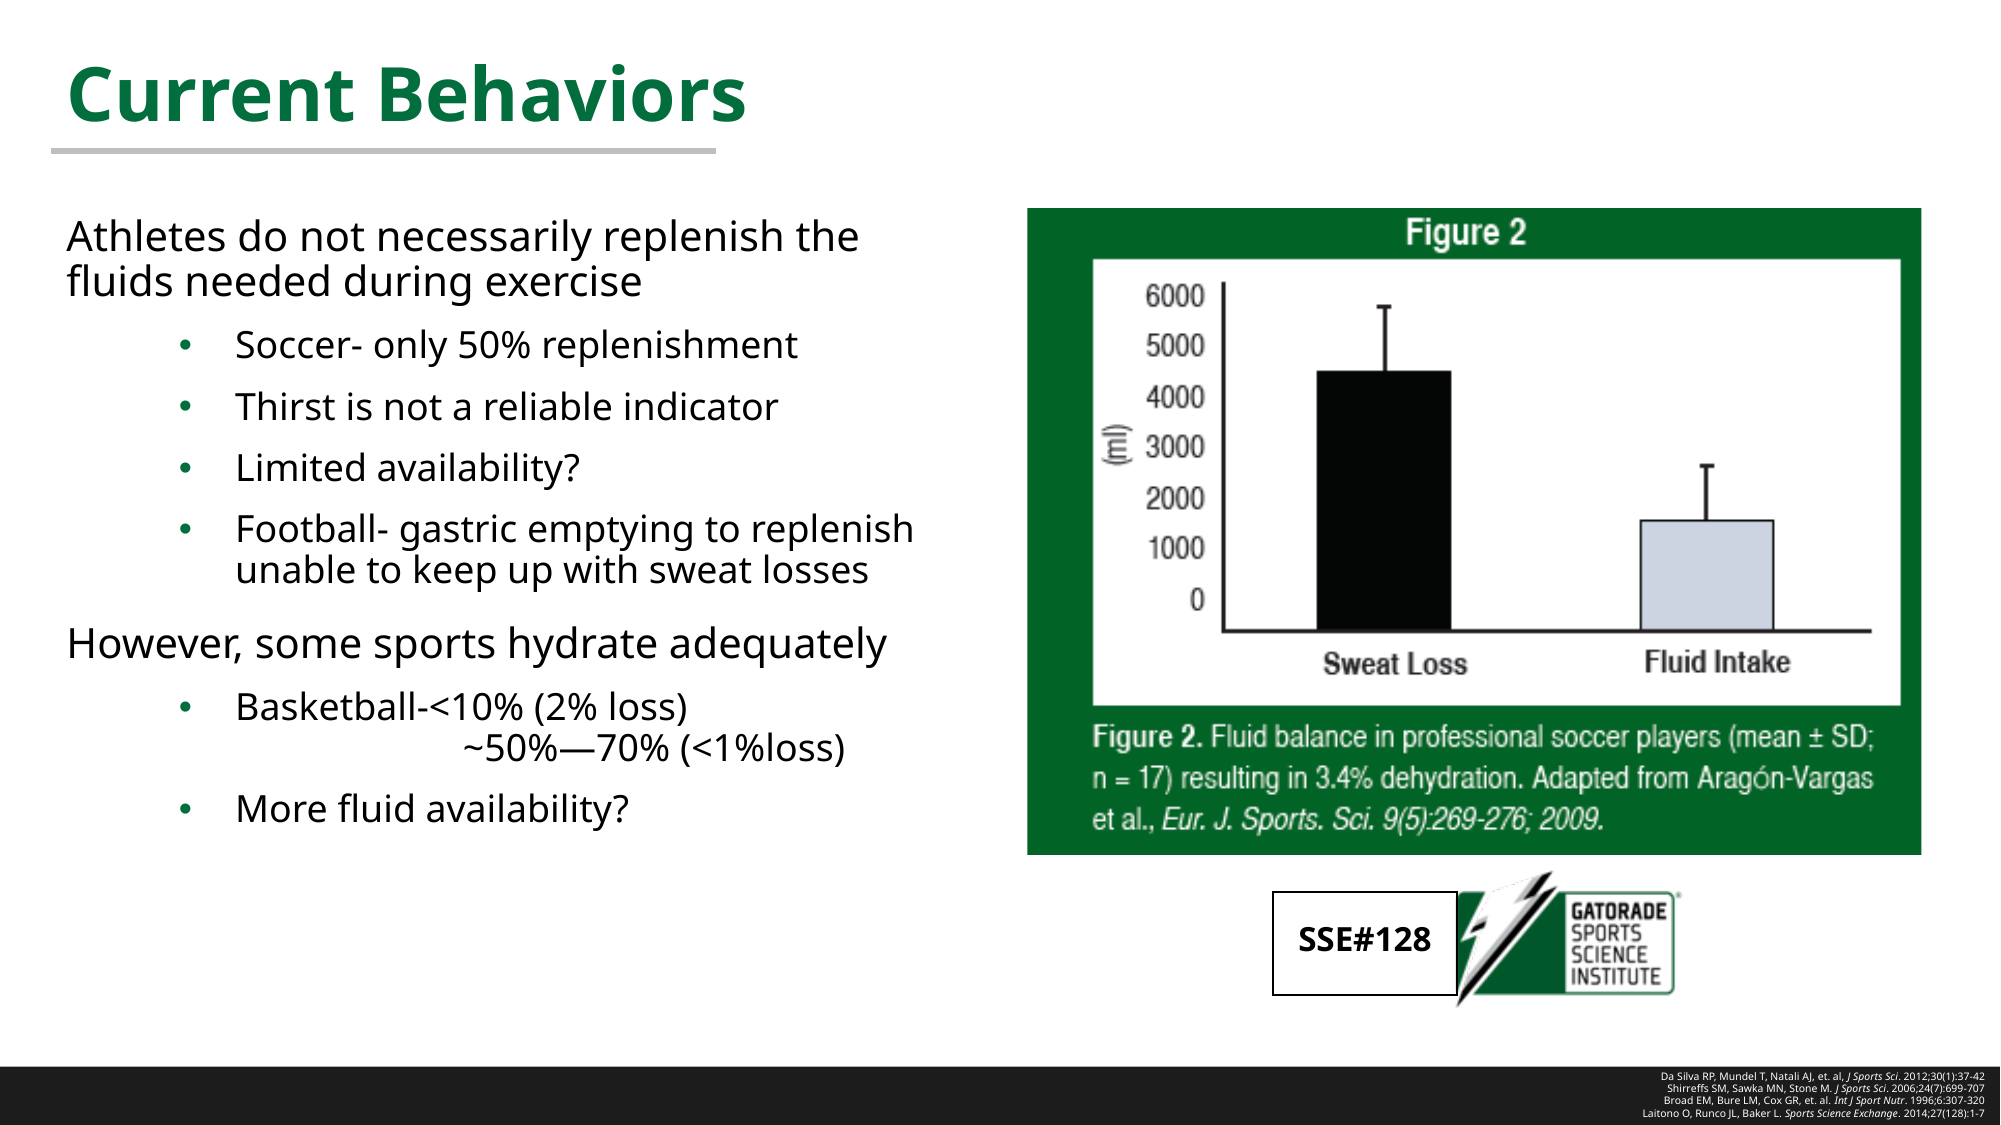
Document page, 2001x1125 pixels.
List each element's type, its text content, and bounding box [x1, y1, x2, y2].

list Athletes do not necessarily replenish the fluids needed during exercise Soccer- only 50% replenishment Thirst is not a reliable indicator Limited availability? Football- gastric emptying to replenish unable to keep up with sweat losses However, some sports hydrate adequately Basketball-<10% (2% loss) ~50%—70% (<1%loss) More fluid availability? [51, 208, 969, 955]
picture [1027, 208, 1922, 855]
text_box Da Silva RP, Mundel T, Natali AJ, et. al, J Sports Sci. 2012;30(1):37-42 Shirreffs SM, Sawka MN, Stone M. J Sports Sci. 2006;24(7):699-707 Broad EM, Bure LM, Cox GR, et. al. Int J Sport Nutr. 1996;6:307-320 Laitono O, Runco JL, Baker L. Sports Science Exchange. 2014;27(128):1-7 [999, 1062, 2000, 1125]
title Current Behaviors [51, 56, 1773, 196]
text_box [1272, 866, 1685, 1016]
